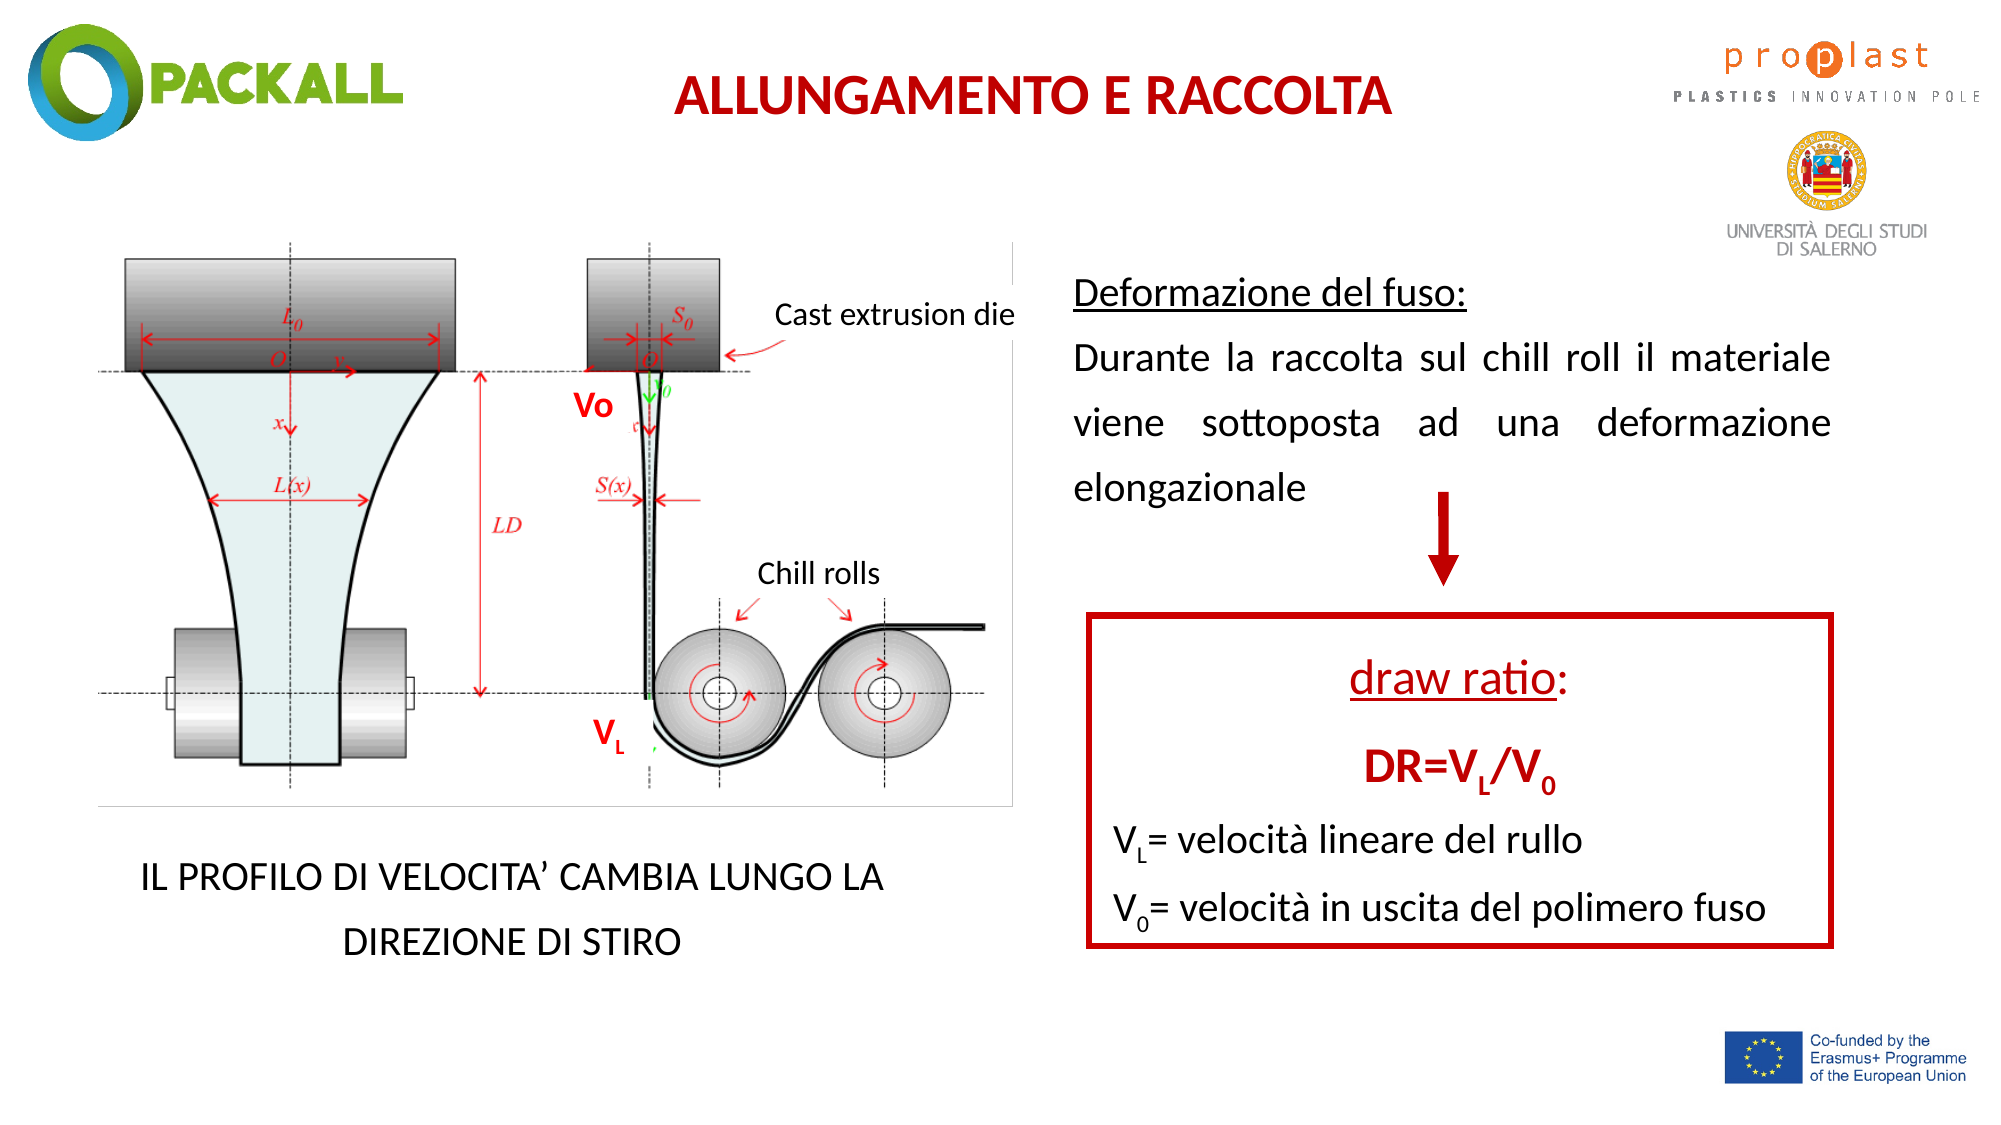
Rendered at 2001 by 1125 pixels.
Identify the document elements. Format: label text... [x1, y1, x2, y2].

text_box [1089, 491, 1831, 946]
picture [1713, 129, 1940, 257]
picture [28, 24, 403, 143]
picture [1674, 24, 1979, 119]
text_box IL PROFILO DI VELOCITA’ CAMBIA LUNGO LA DIREZIONE DI STIRO [56, 826, 968, 972]
text_box ALLUNGAMENTO E RACCOLTA [381, 48, 1687, 134]
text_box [98, 242, 1038, 809]
text_box Deformazione del fuso: Durante la raccolta sul chill roll il materiale viene sottoposta ad una deformazione elongazionale [1058, 242, 1847, 517]
picture [1712, 1020, 1979, 1093]
